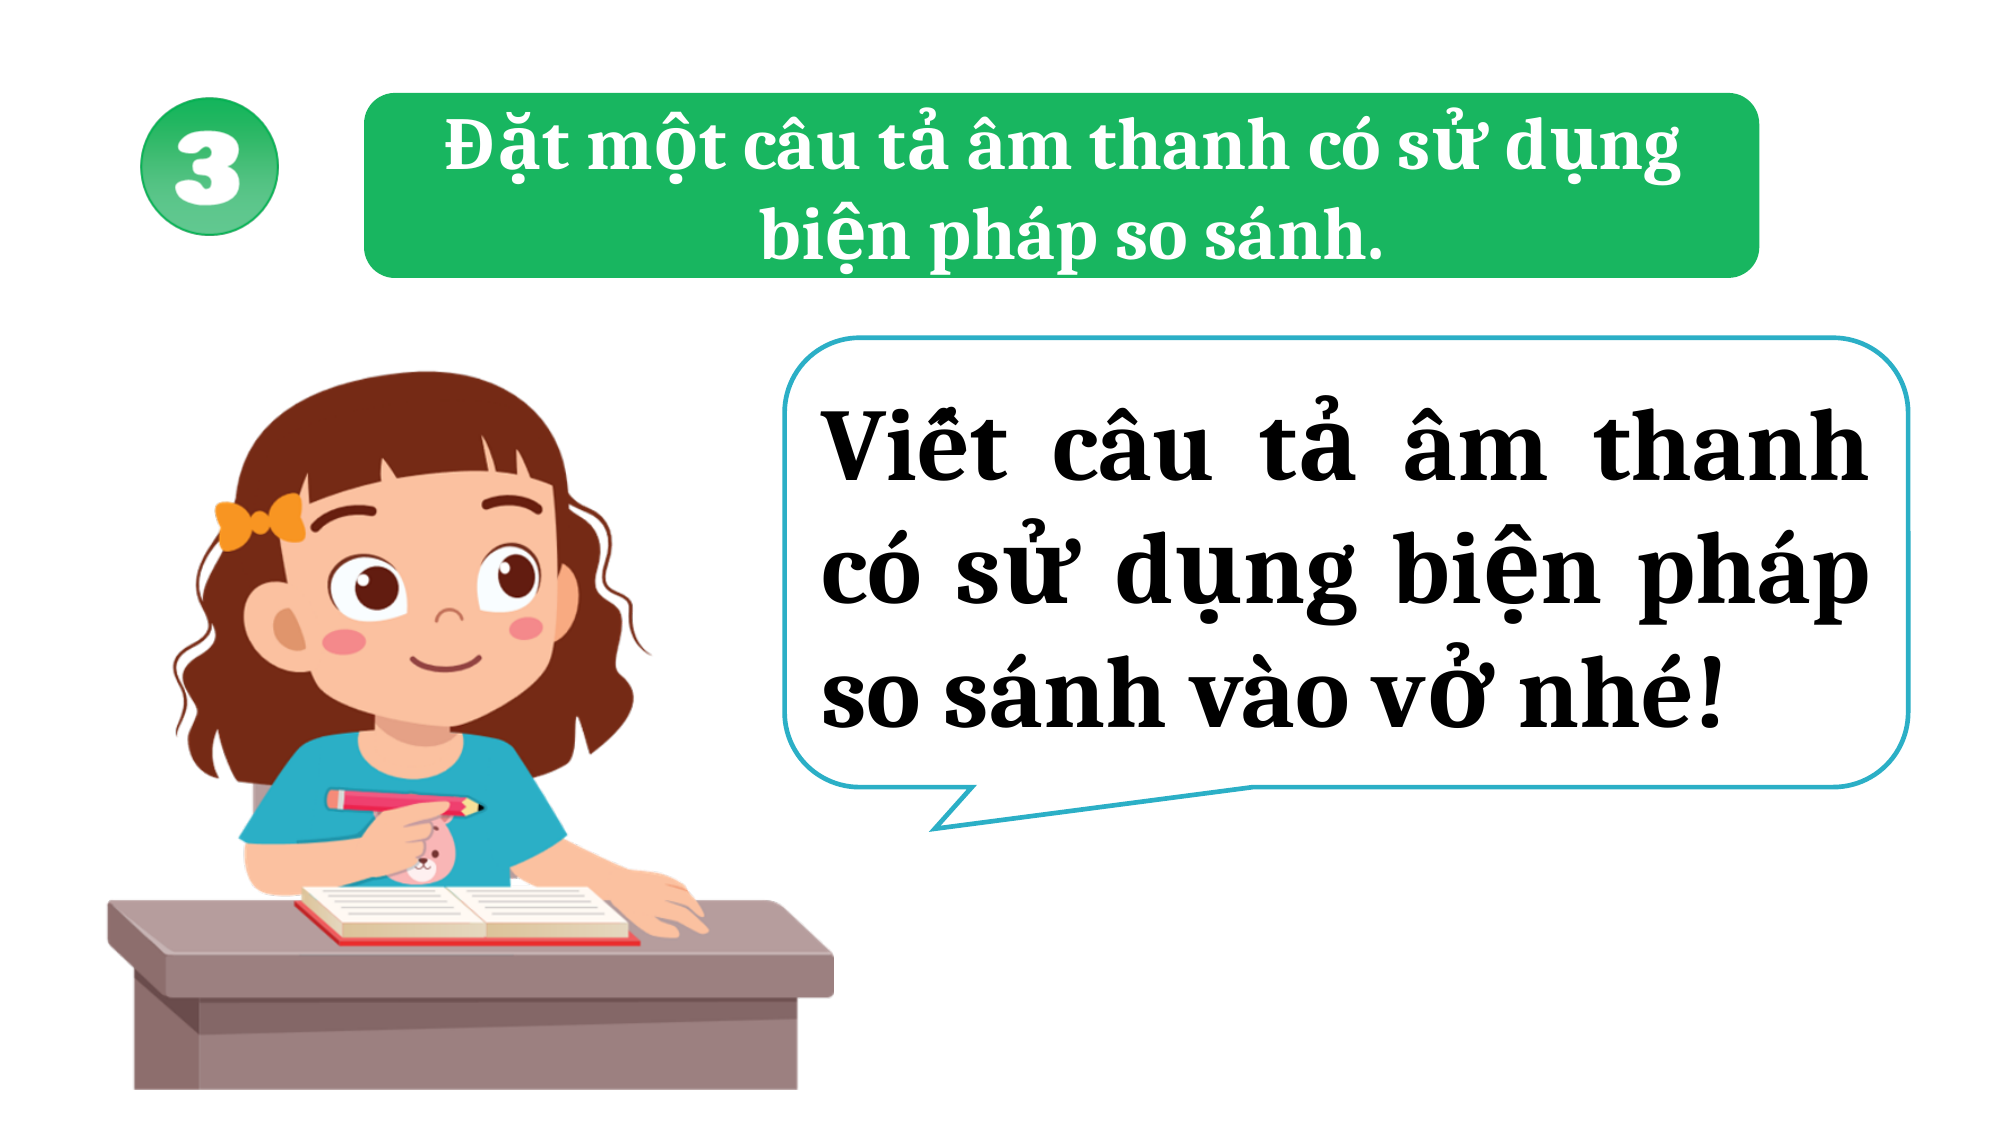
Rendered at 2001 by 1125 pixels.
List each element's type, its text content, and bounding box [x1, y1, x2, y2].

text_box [355, 87, 1790, 284]
picture [103, 53, 326, 293]
text_box Viết câu tả âm thanh có sử dụng biện pháp so sánh vào vở nhé! [816, 336, 1910, 831]
picture [103, 350, 834, 1090]
